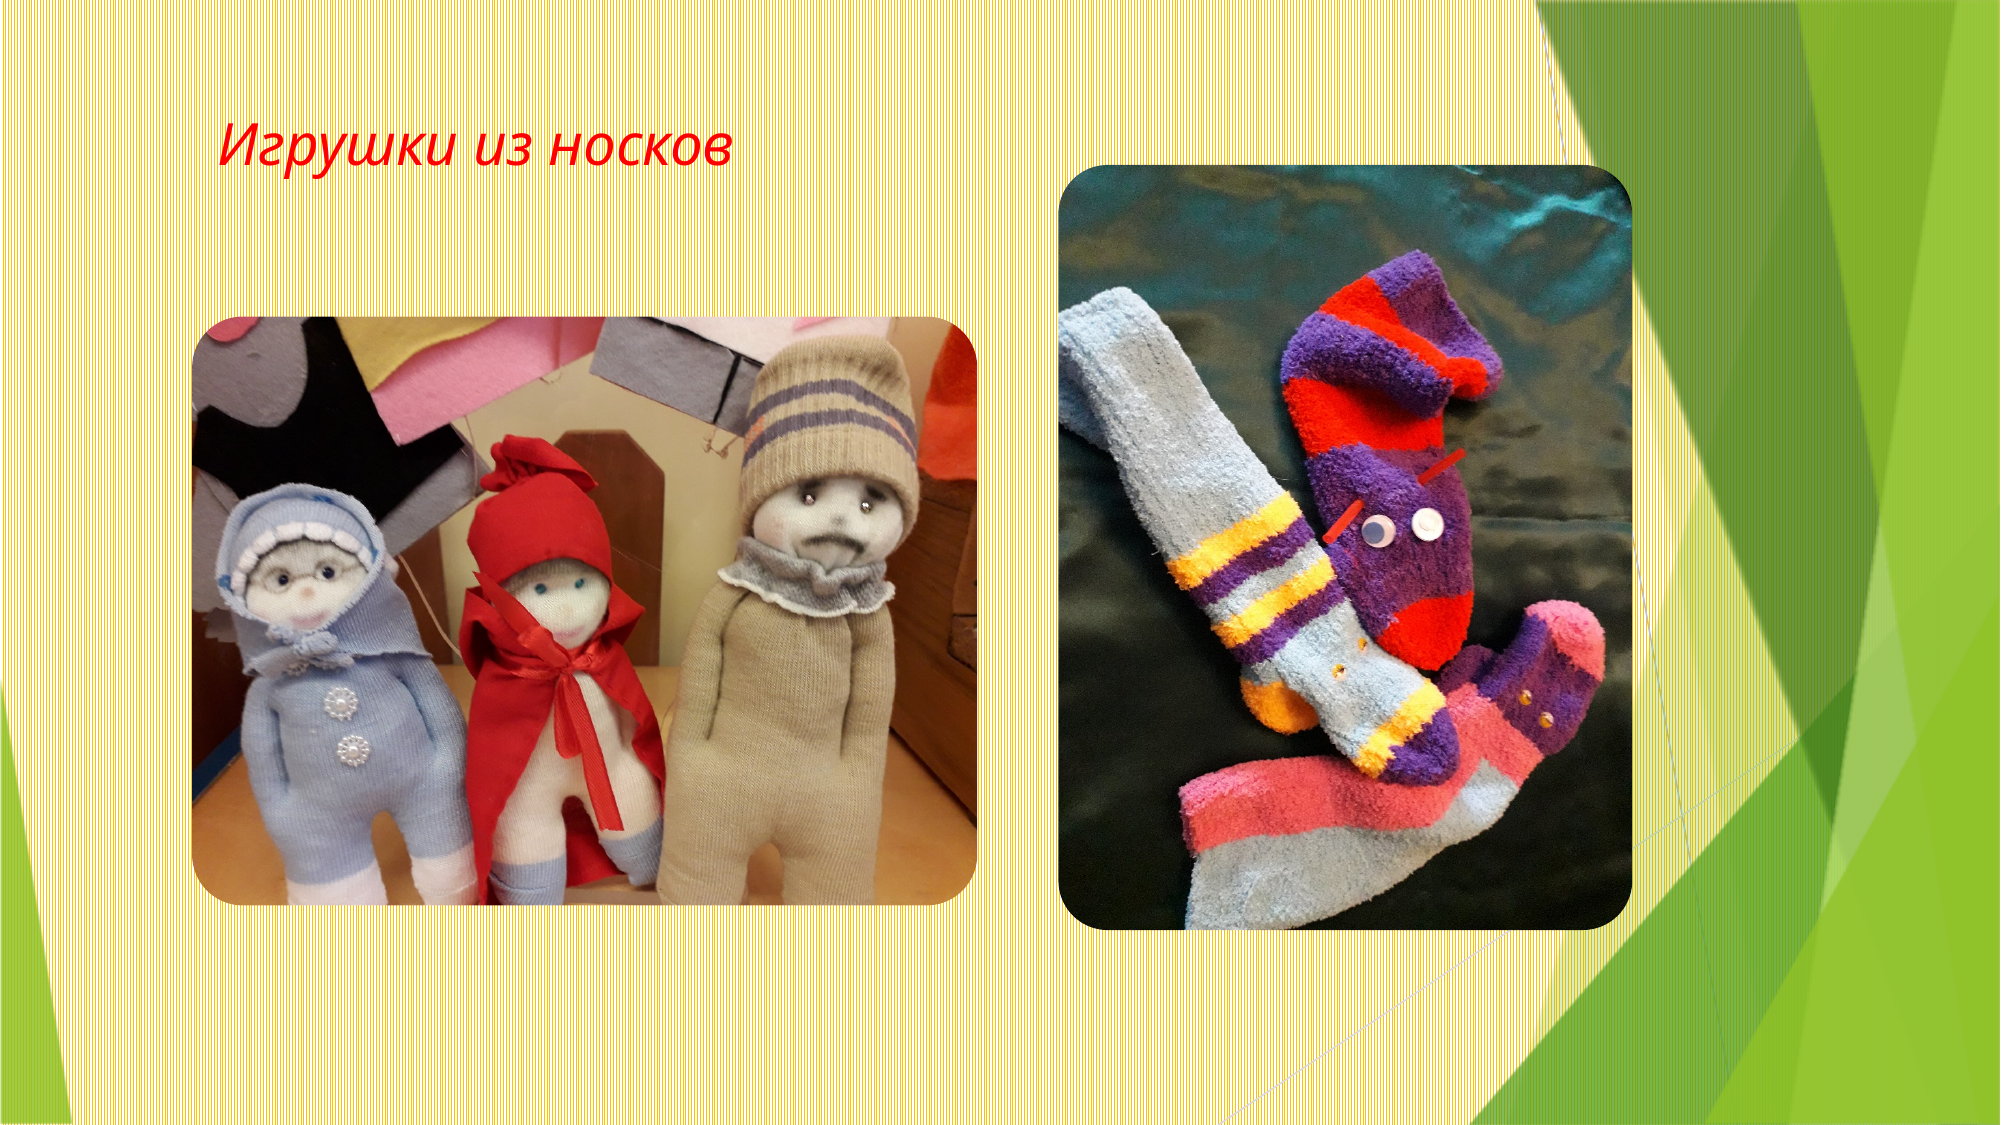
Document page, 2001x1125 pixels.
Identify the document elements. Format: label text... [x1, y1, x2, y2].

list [195, 319, 976, 903]
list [964, 263, 1727, 834]
picture [1058, 835, 1633, 931]
picture [1058, 164, 1633, 261]
title Игрушки из носков [111, 99, 1522, 317]
